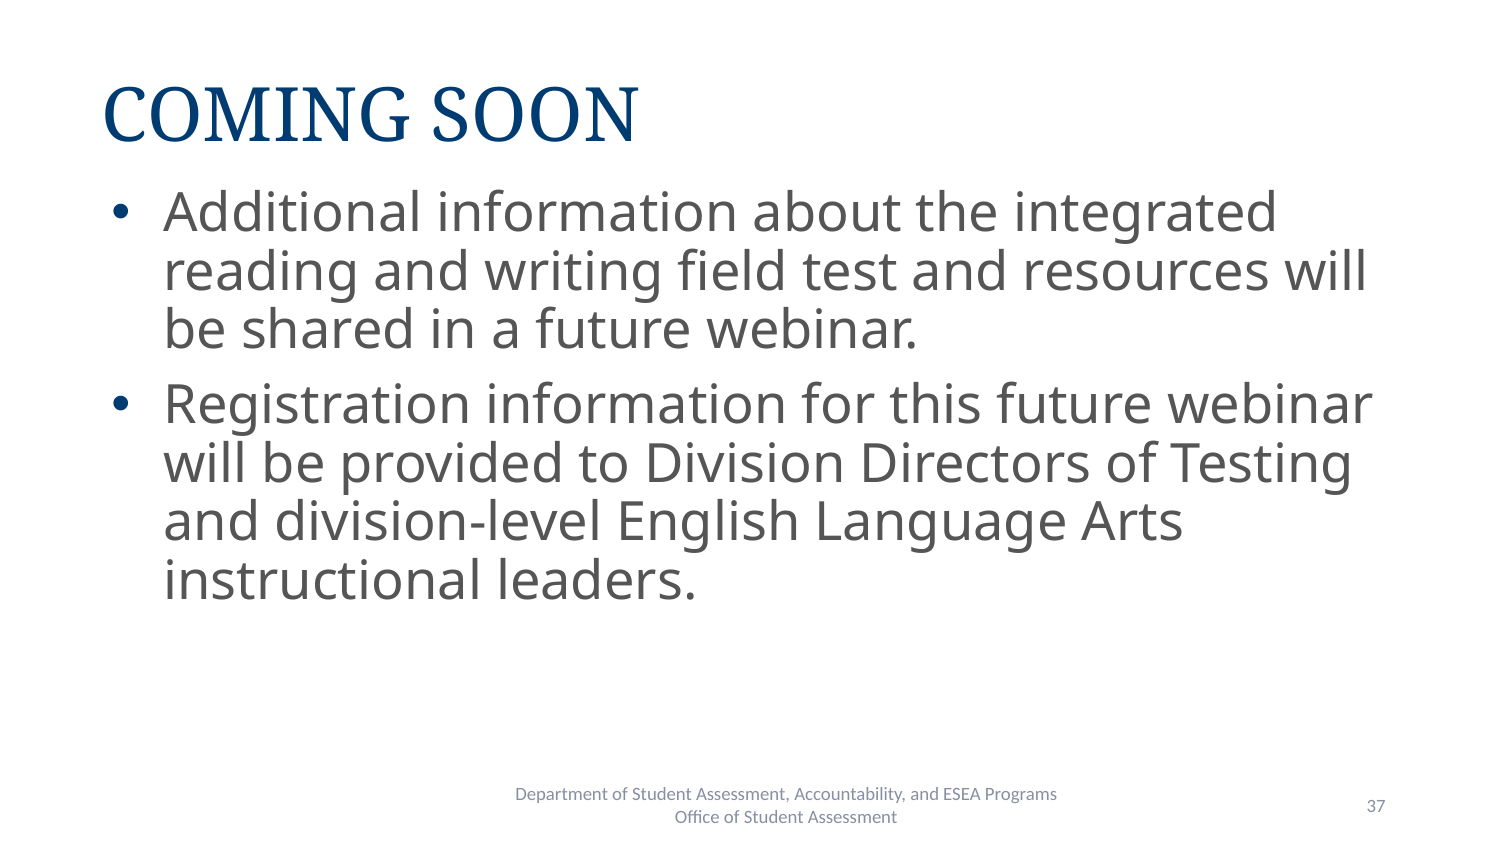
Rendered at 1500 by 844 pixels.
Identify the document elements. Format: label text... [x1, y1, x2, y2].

title Coming Soon [0, 0, 1500, 163]
list Additional information about the integrated reading and writing field test and resources will be shared in a future webinar. Registration information for this future webinar will be provided to Division Directors of Testing and division-level English Language Arts instructional leaders. [77, 179, 1397, 760]
slide_number 37 [1059, 782, 1397, 827]
footer Department of Student Assessment, Accountability, and ESEA Programs Office of Student Assessment [496, 782, 1059, 827]
